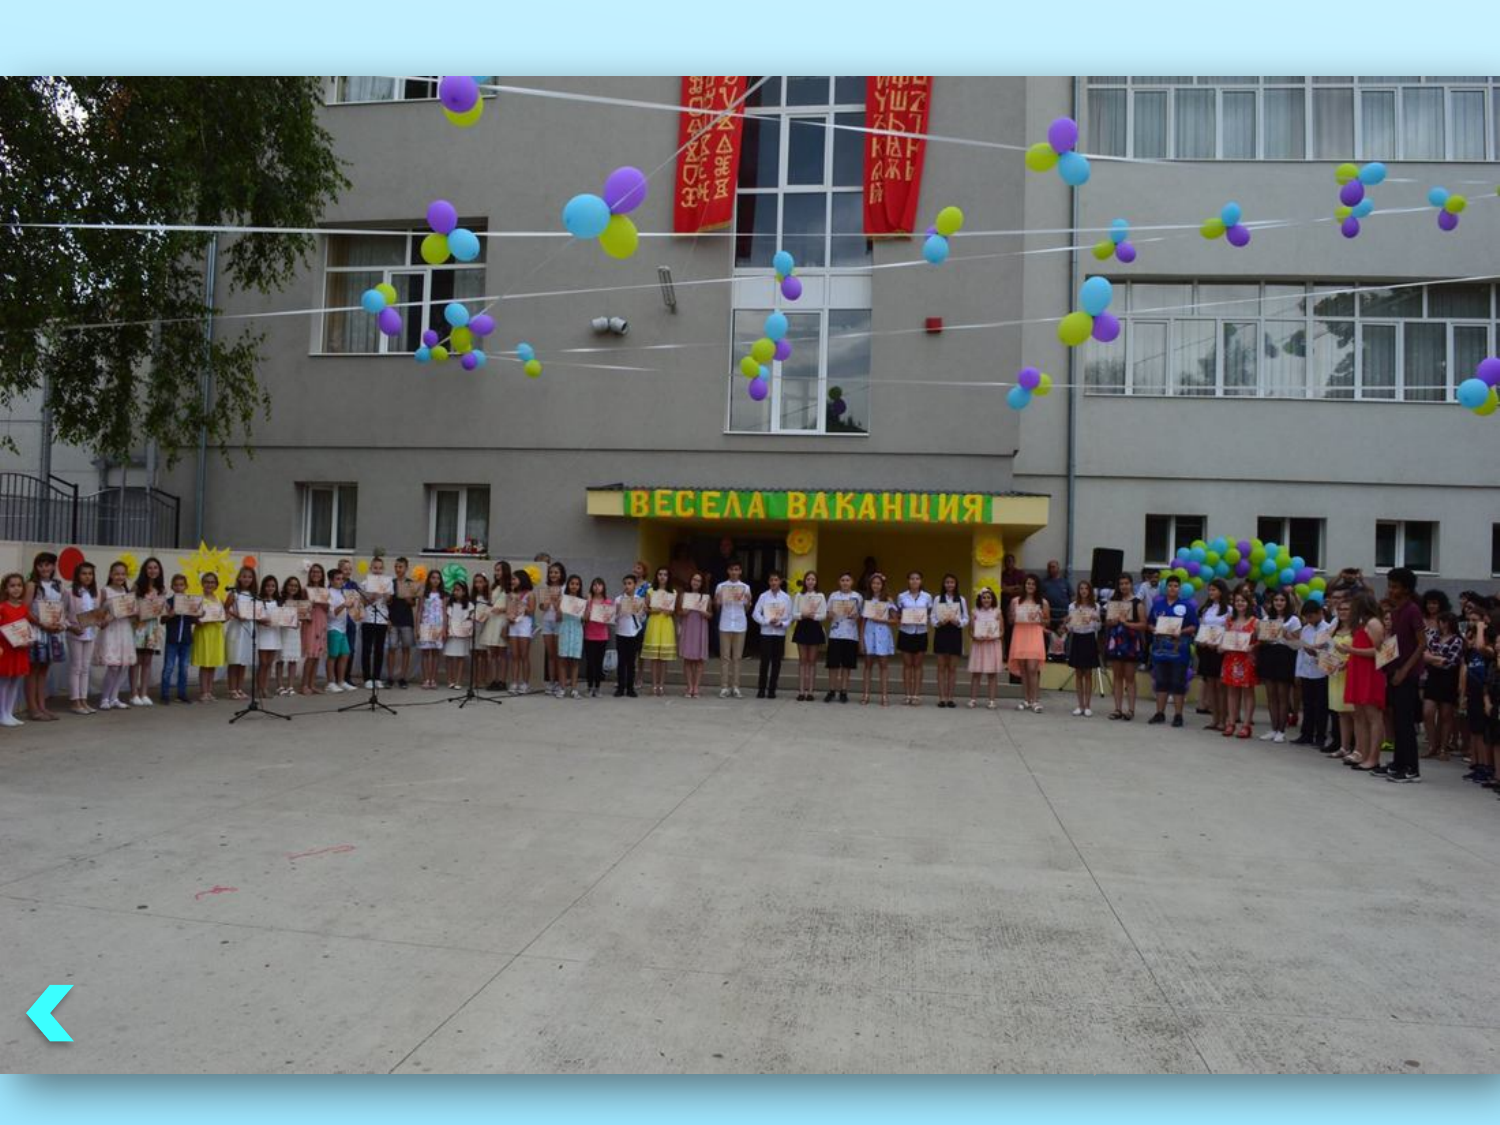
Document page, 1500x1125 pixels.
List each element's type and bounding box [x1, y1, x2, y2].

picture [0, 76, 1500, 1074]
